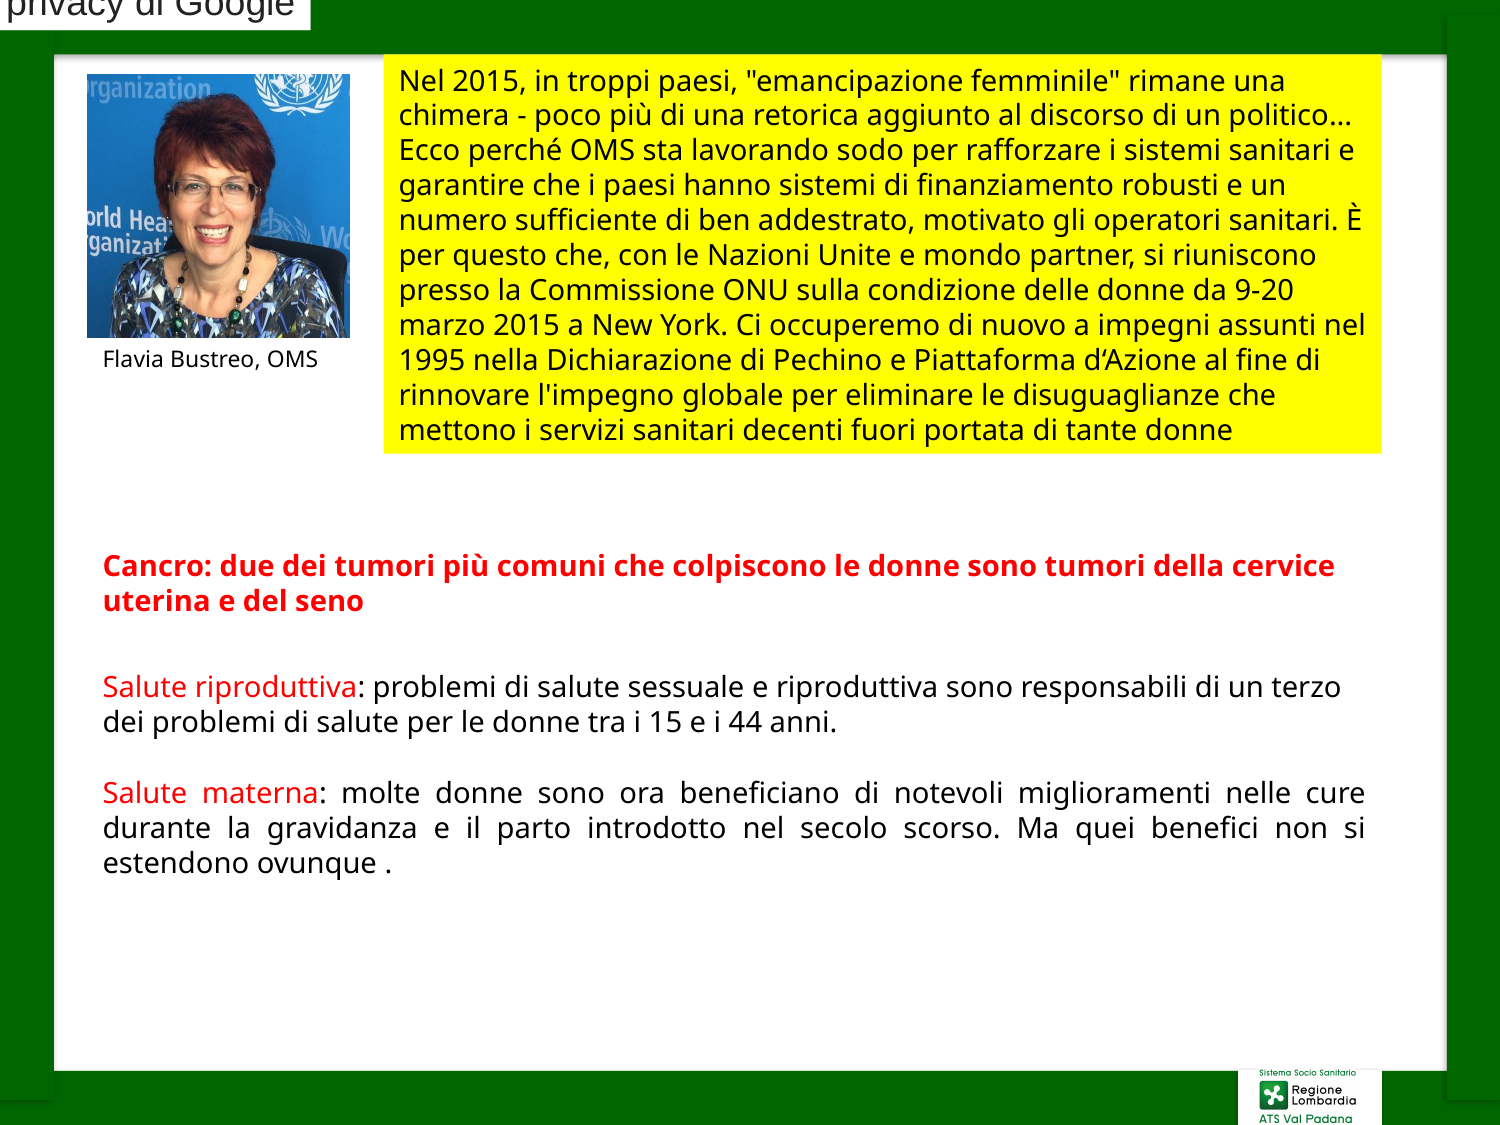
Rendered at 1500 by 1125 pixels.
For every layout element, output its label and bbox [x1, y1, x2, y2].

picture [87, 74, 351, 338]
text_box [0, 0, 1500, 1125]
